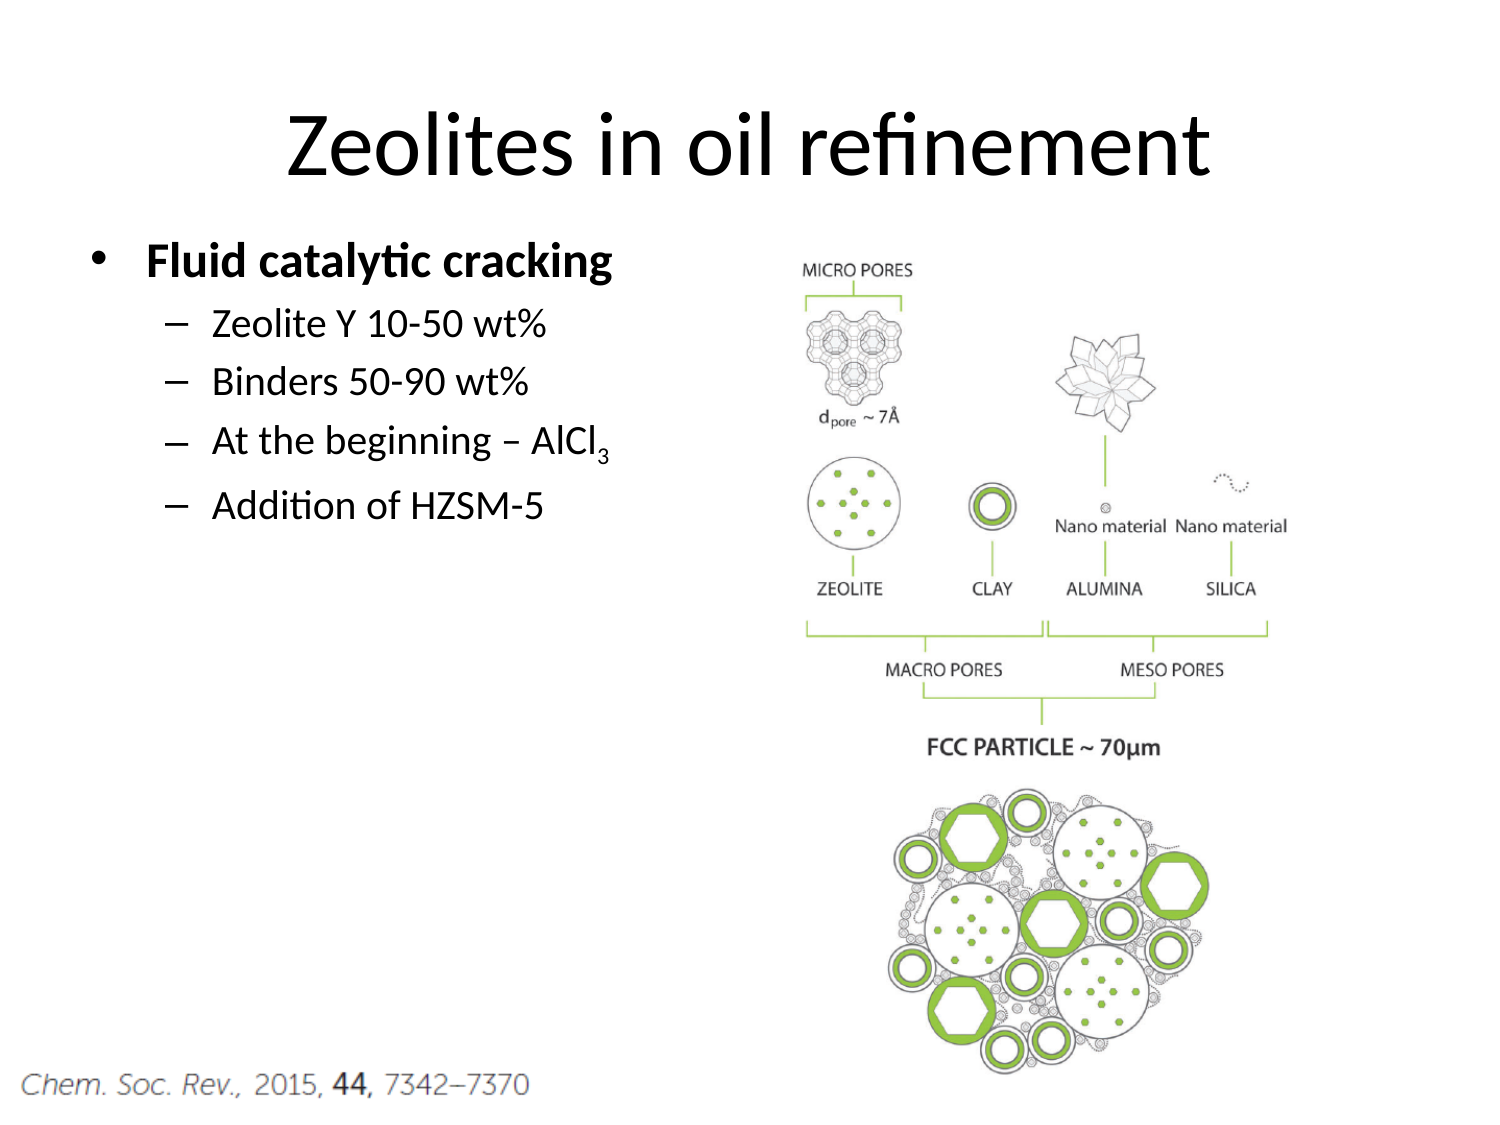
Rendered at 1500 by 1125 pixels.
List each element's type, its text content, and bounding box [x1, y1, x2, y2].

picture [17, 1058, 546, 1108]
list Fluid catalytic cracking Zeolite Y 10-50 wt% Binders 50-90 wt% At the beginning – AlCl3 Addition of HZSM-5 [75, 219, 1425, 1059]
title Zeolites in oil refinement [75, 45, 1425, 219]
picture [762, 243, 1365, 1084]
